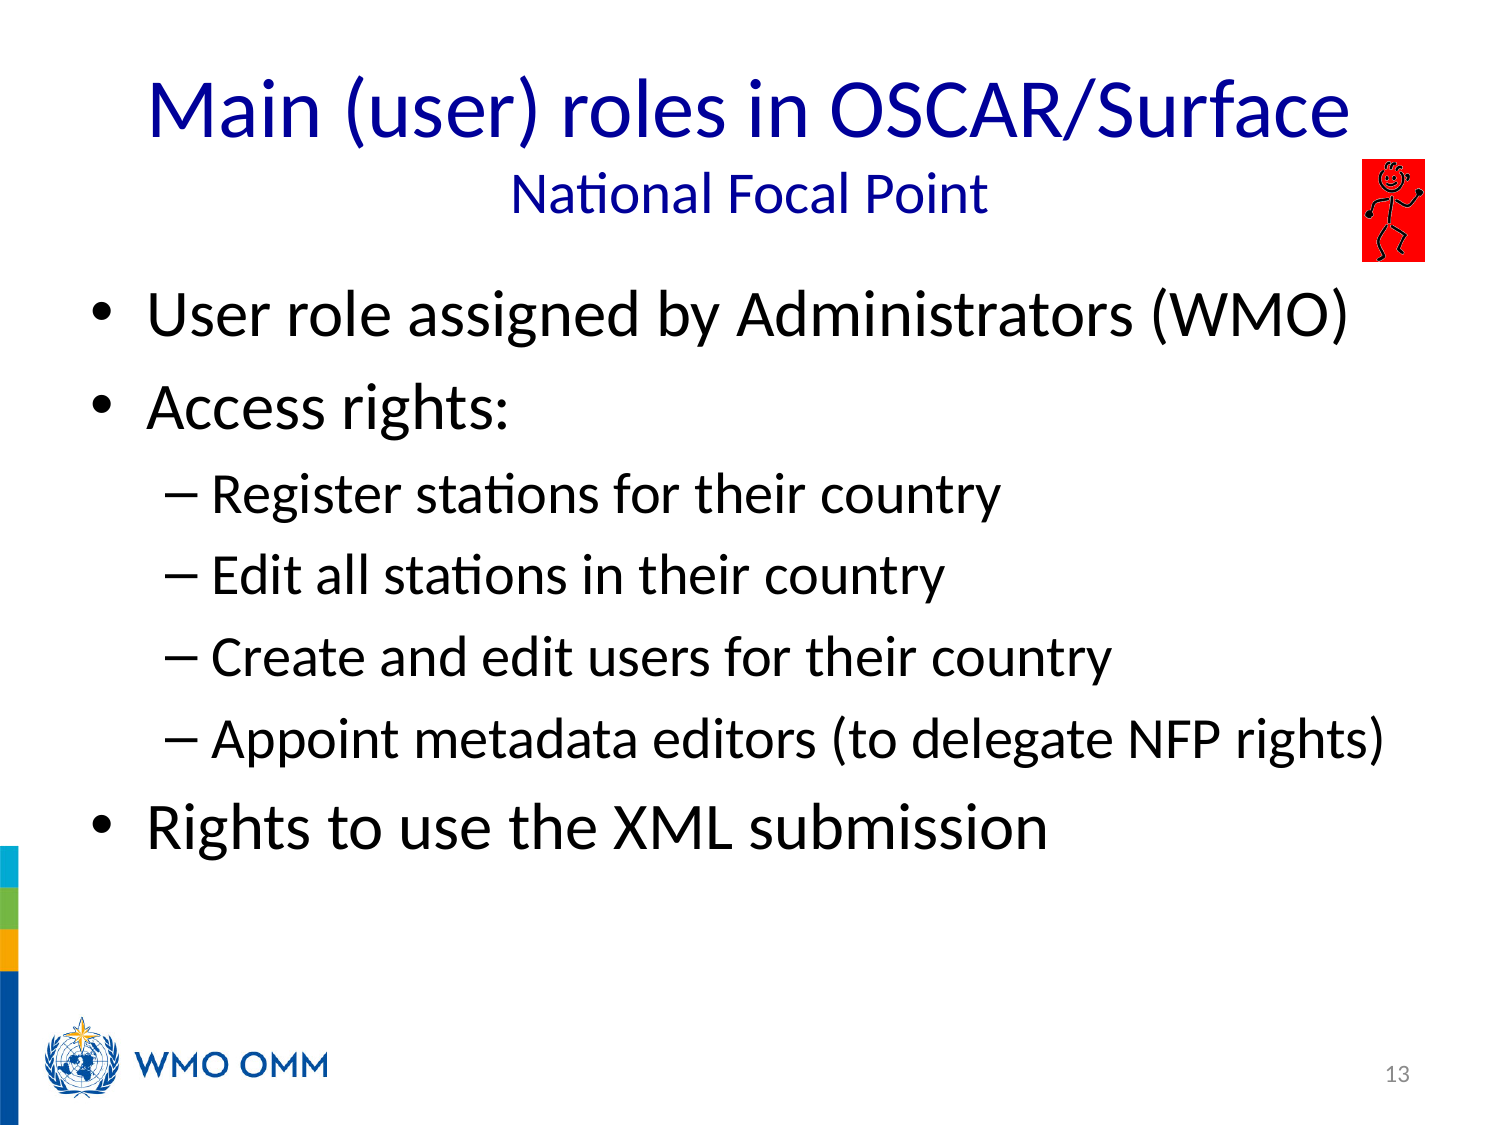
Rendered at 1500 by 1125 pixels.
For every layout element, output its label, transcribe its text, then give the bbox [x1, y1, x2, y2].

slide_number 13 [1074, 1042, 1425, 1103]
title Main (user) roles in OSCAR/Surface National Focal Point [75, 45, 1425, 233]
picture [1361, 159, 1426, 263]
list User role assigned by Administrators (WMO) Access rights: Register stations for their country Edit all stations in their country Create and edit users for their country Appoint metadata editors (to delegate NFP rights) Rights to use the XML submission [75, 262, 1425, 1005]
picture [0, 845, 327, 1125]
